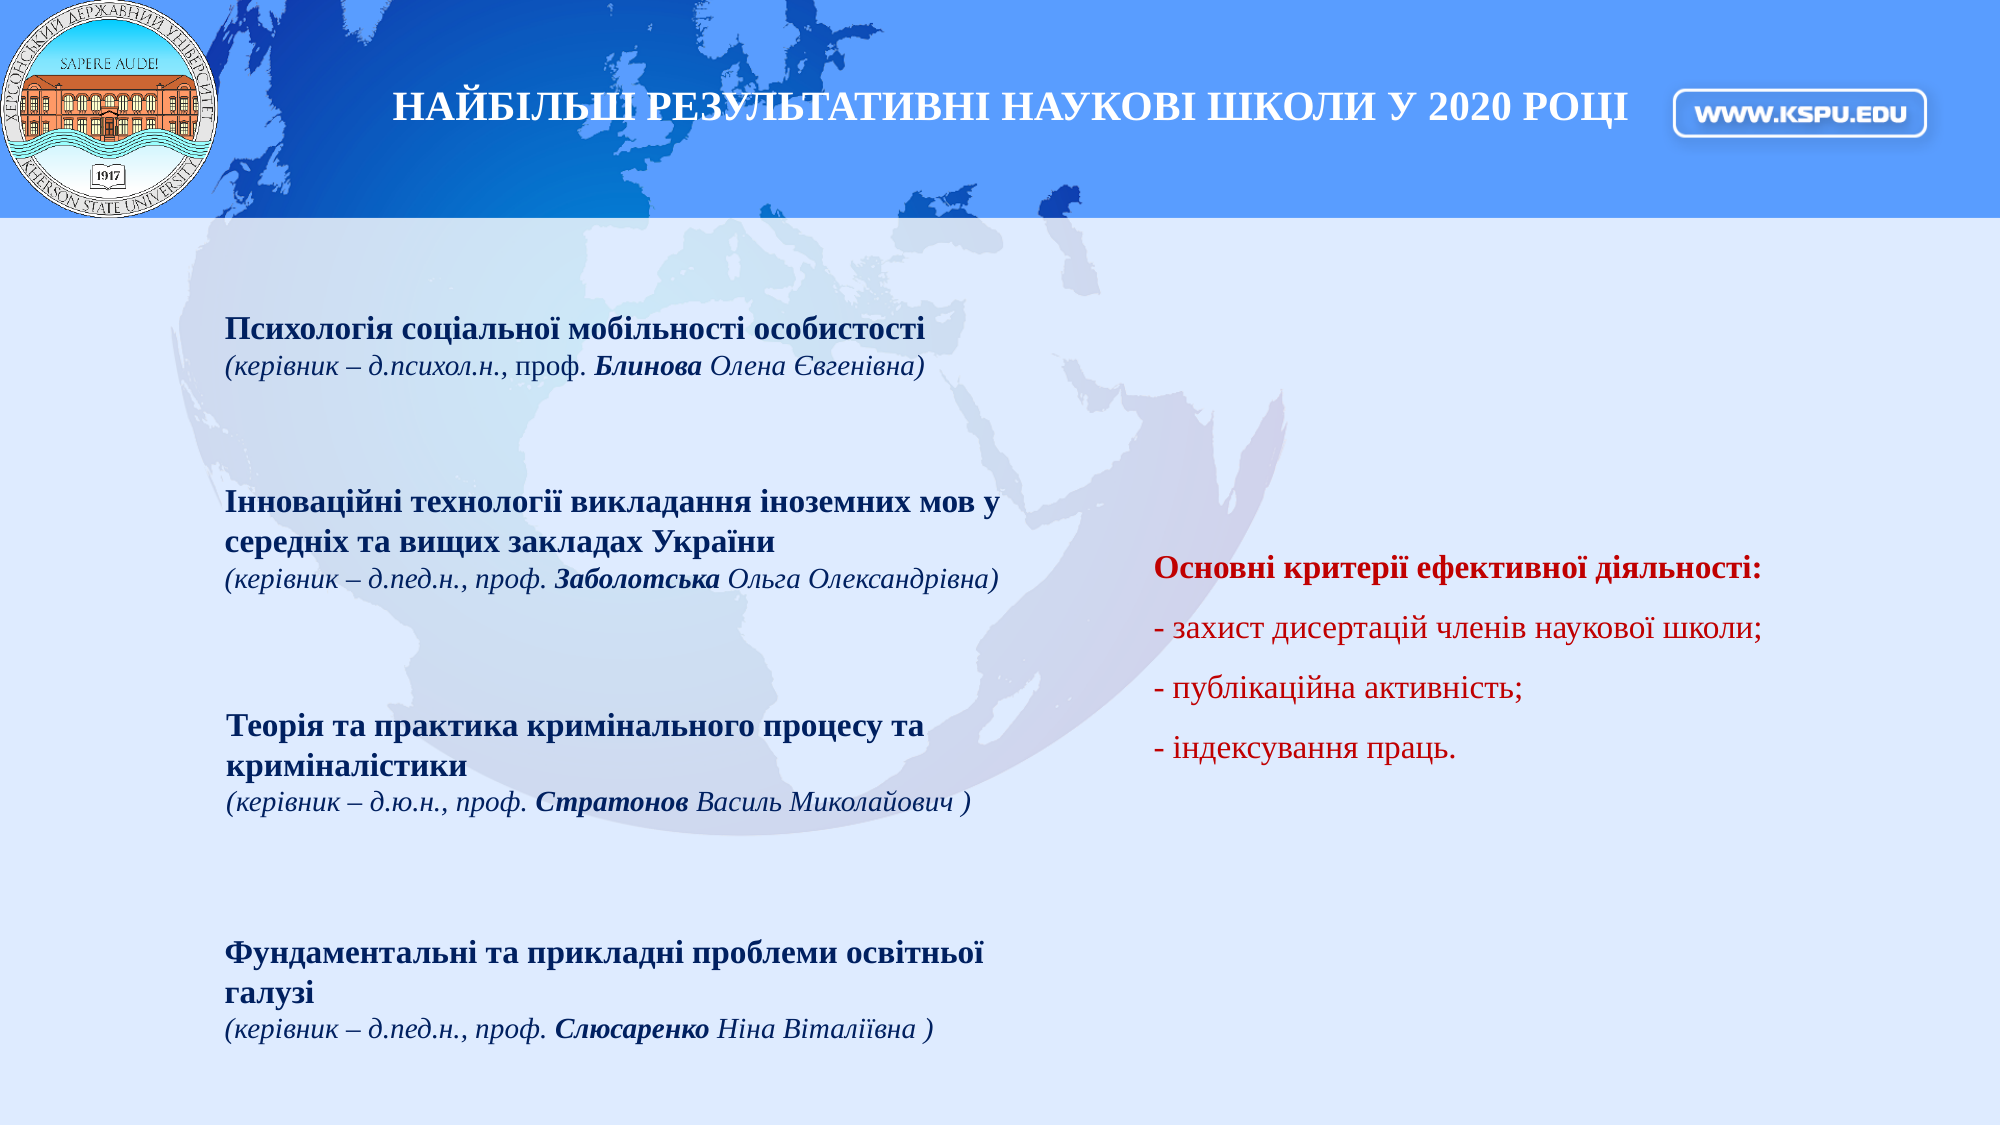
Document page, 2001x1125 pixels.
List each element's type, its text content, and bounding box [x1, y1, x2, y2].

picture [0, 0, 2000, 1125]
title НАЙБІЛЬШ РЕЗУЛЬТАТИВНІ НАУКОВІ ШКОЛИ У 2020 РОЦІ [352, 25, 1645, 189]
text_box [209, 297, 1101, 1053]
text_box Основні критерії ефективної діяльності: - захист дисертацій членів наукової школи; - публікаційна активність; - індексування праць. [1138, 537, 1859, 773]
